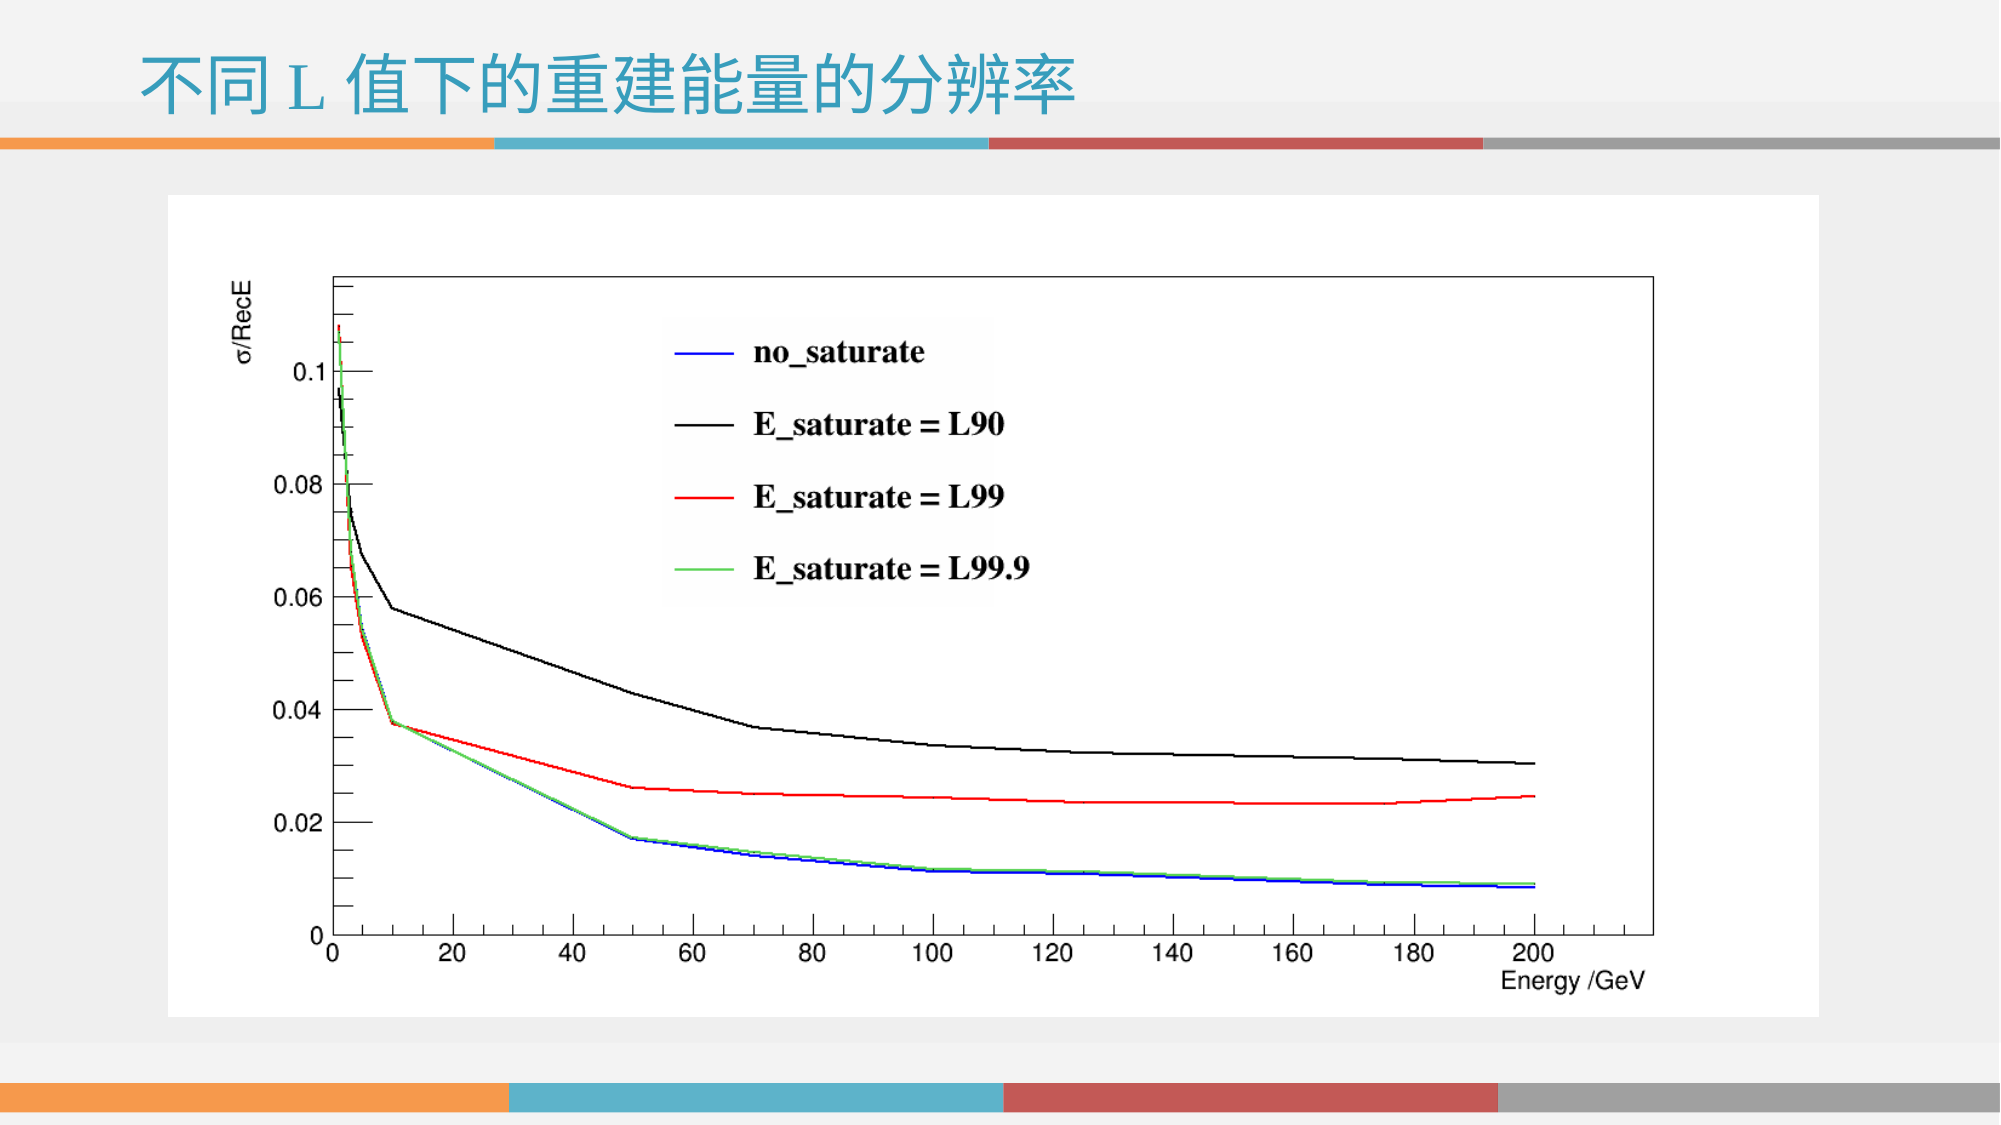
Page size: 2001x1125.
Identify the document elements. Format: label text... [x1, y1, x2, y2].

slide_number [1412, 1030, 1863, 1091]
title 不同L值下的重建能量的分辨率 [123, 32, 1876, 132]
picture [168, 195, 1819, 1017]
